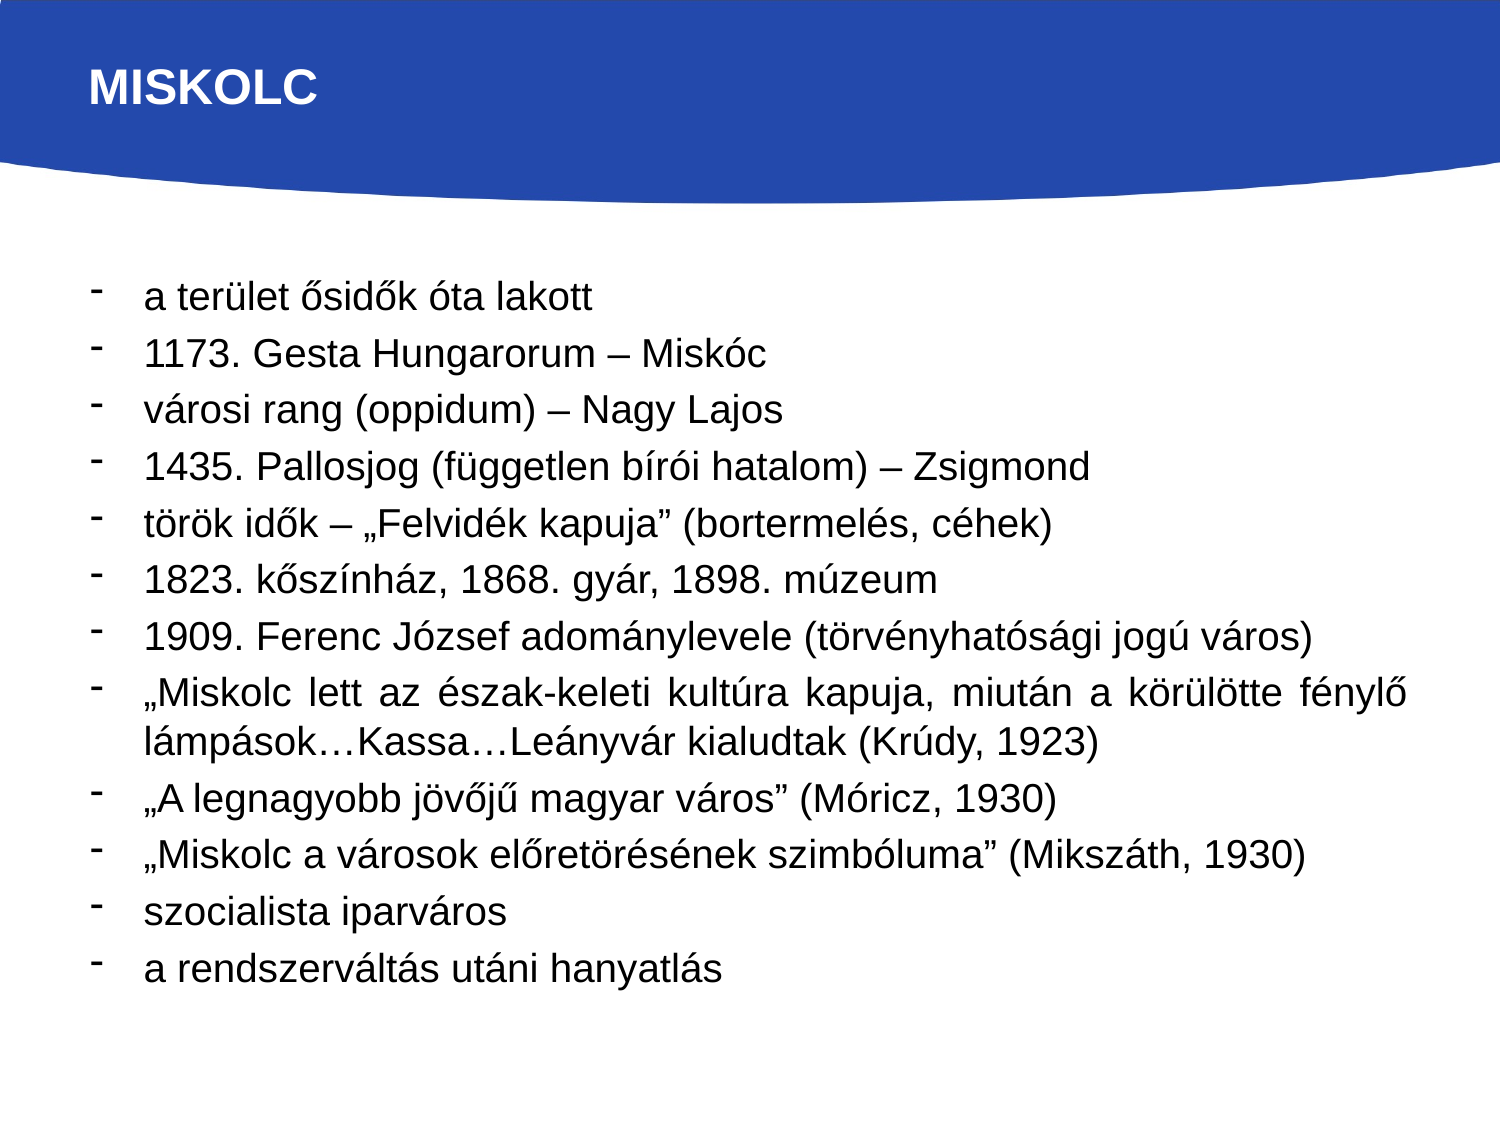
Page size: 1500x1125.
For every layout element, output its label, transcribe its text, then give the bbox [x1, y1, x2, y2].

list a terület ősidők óta lakott 1173. Gesta Hungarorum – Miskóc városi rang (oppidum) – Nagy Lajos 1435. Pallosjog (független bírói hatalom) – Zsigmond török idők – „Felvidék kapuja” (bortermelés, céhek) 1823. kőszínház, 1868. gyár, 1898. múzeum 1909. Ferenc József adománylevele (törvényhatósági jogú város) „Miskolc lett az észak-keleti kultúra kapuja, miután a körülötte fénylő lámpások…Kassa…Leányvár kialudtak (Krúdy, 1923) „A legnagyobb jövőjű magyar város” (Móricz, 1930) „Miskolc a városok előretörésének szimbóluma” (Mikszáth, 1930) szocialista iparváros a rendszerváltás utáni hanyatlás [75, 262, 1425, 1005]
picture [0, 0, 1500, 1125]
title Miskolc [73, 7, 845, 161]
